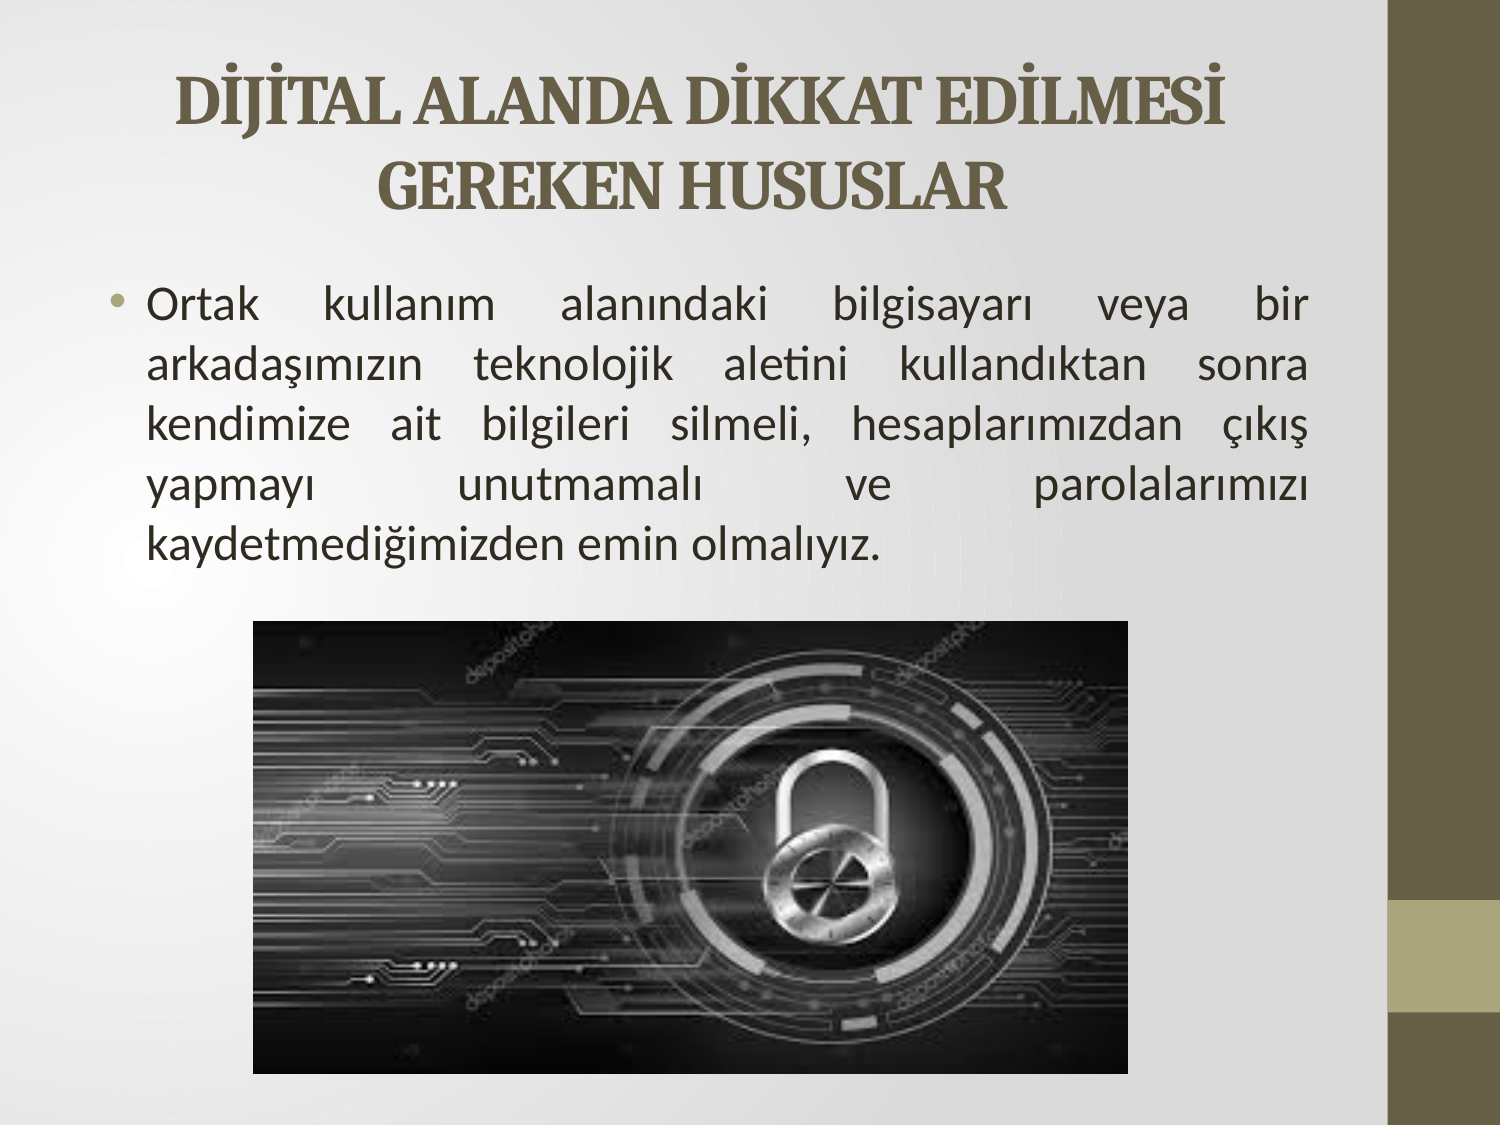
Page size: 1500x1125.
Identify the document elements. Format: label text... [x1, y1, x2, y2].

picture [253, 621, 1129, 1075]
title DİJİTAL ALANDA DİKKAT EDİLMESİ GEREKEN HUSUSLAR [75, 45, 1325, 233]
list Ortak kullanım alanındaki bilgisayarı veya bir arkadaşımızın teknolojik aletini kullandıktan sonra kendimize ait bilgileri silmeli, hesaplarımızdan çıkış yapmayı unutmamalı ve parolalarımızı kaydetmediğimizden emin olmalıyız. [75, 262, 1325, 575]
